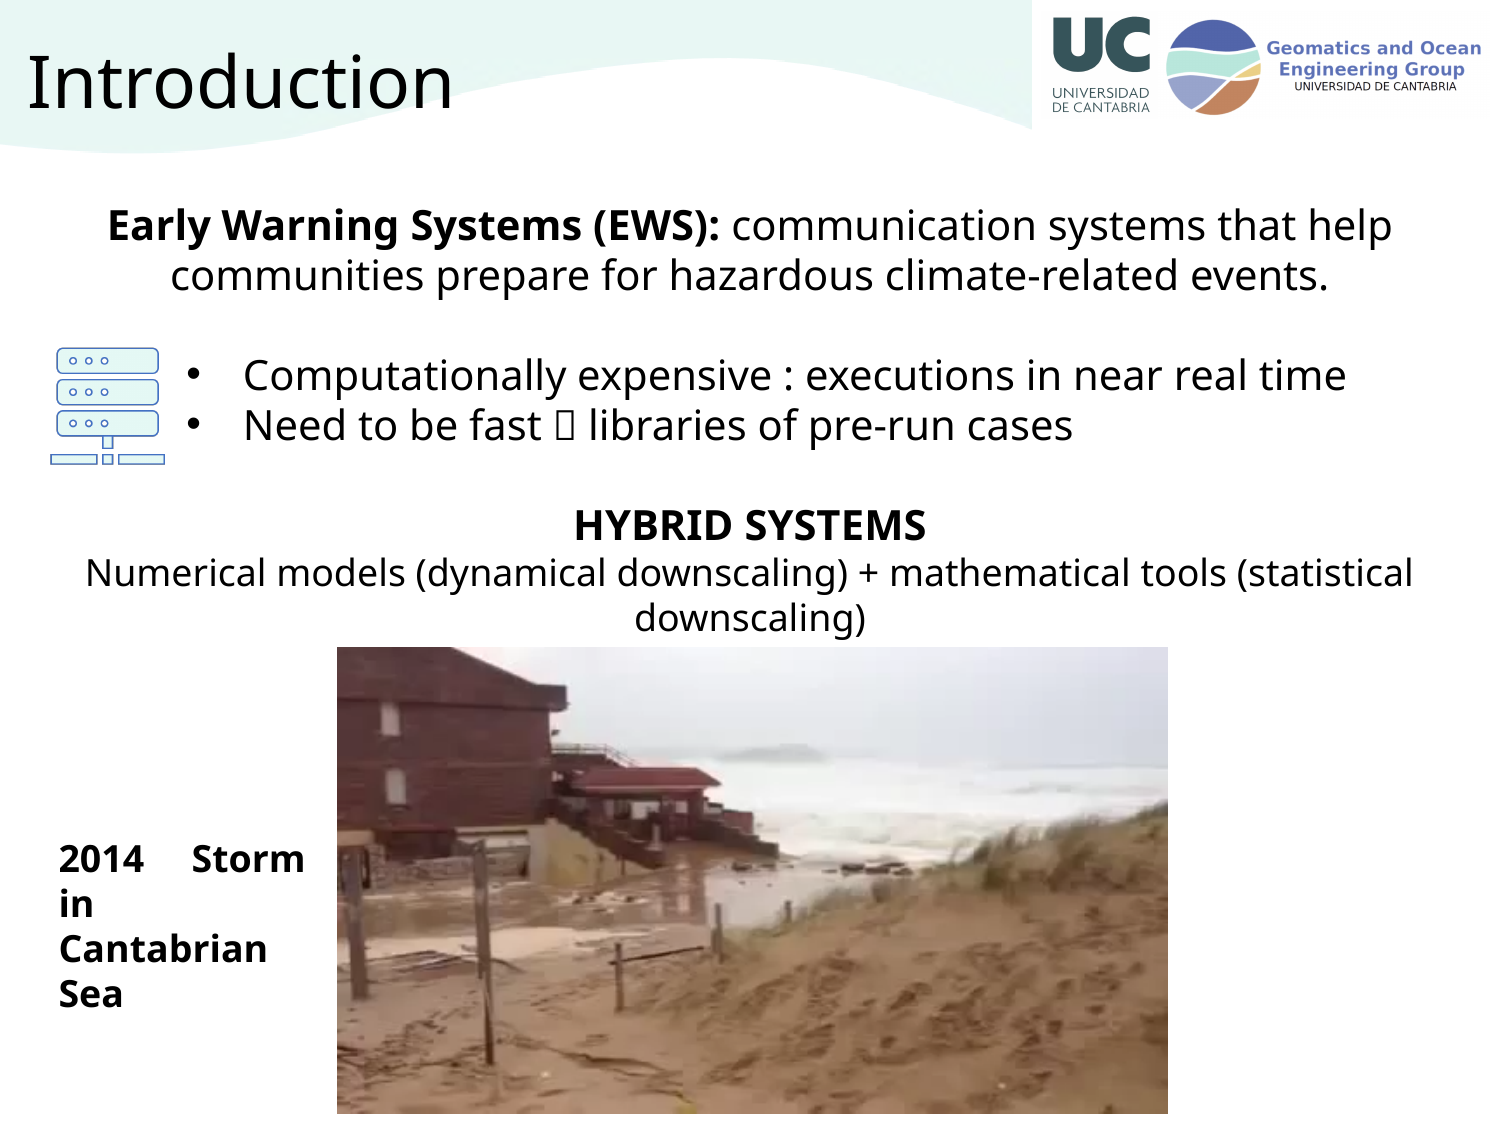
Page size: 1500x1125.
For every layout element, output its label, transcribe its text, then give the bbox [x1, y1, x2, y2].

picture [0, 0, 1032, 177]
picture [1041, 11, 1490, 119]
text_box Early Warning Systems (EWS): communication systems that help communities prepare for hazardous climate-related events. Computationally expensive : executions in near real time Need to be fast  libraries of pre-run cases HYBRID SYSTEMS Numerical models (dynamical downscaling) + mathematical tools (statistical downscaling) [21, 191, 1479, 697]
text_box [336, 646, 1169, 1115]
picture [31, 330, 183, 481]
text_box 2014 Storm in Cantabrian Sea [43, 827, 321, 1022]
